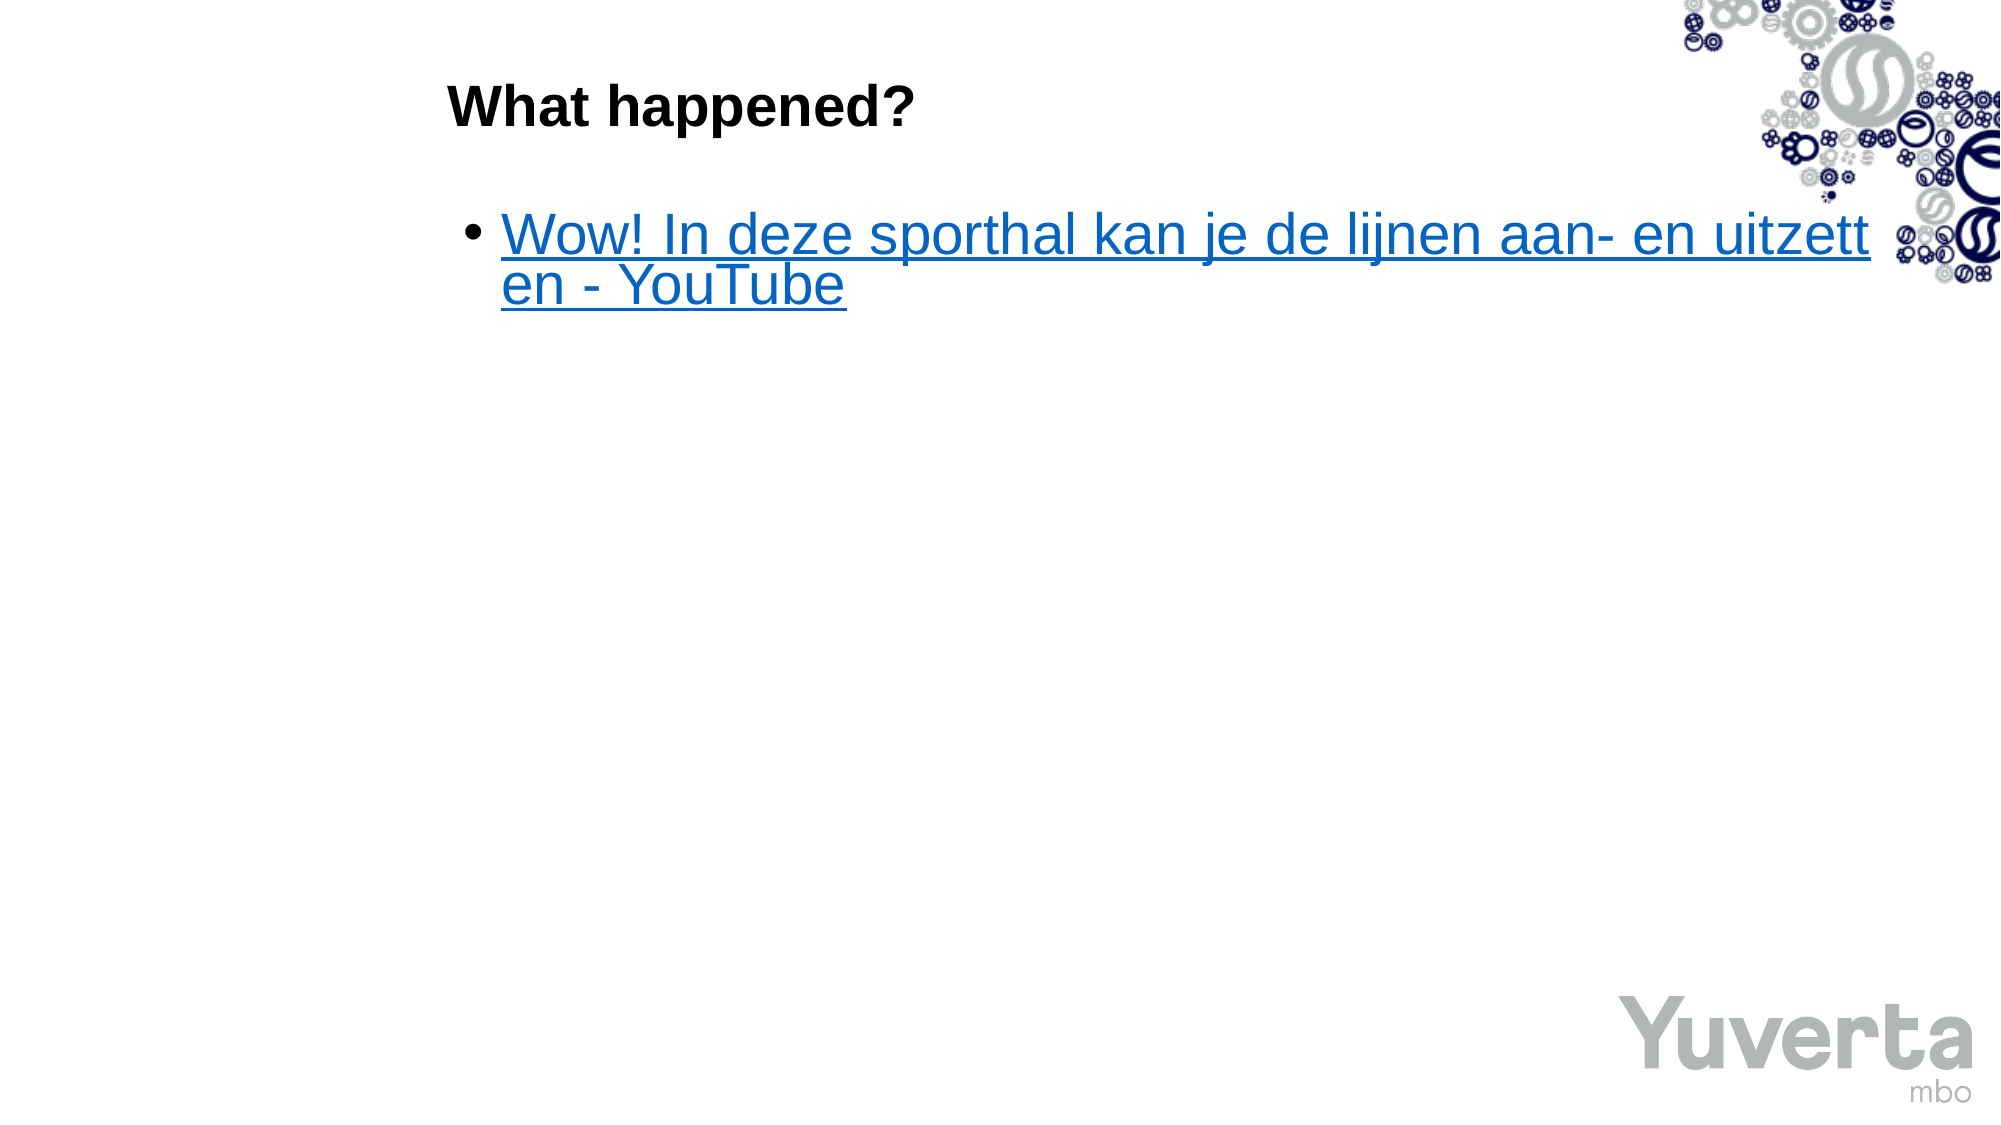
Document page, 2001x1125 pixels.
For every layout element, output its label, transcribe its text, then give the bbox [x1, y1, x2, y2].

picture [0, 0, 2000, 1125]
title What happened? [432, 54, 1887, 161]
list Wow! In deze sporthal kan je de lijnen aan- en uitzetten - YouTube [448, 196, 1900, 1005]
